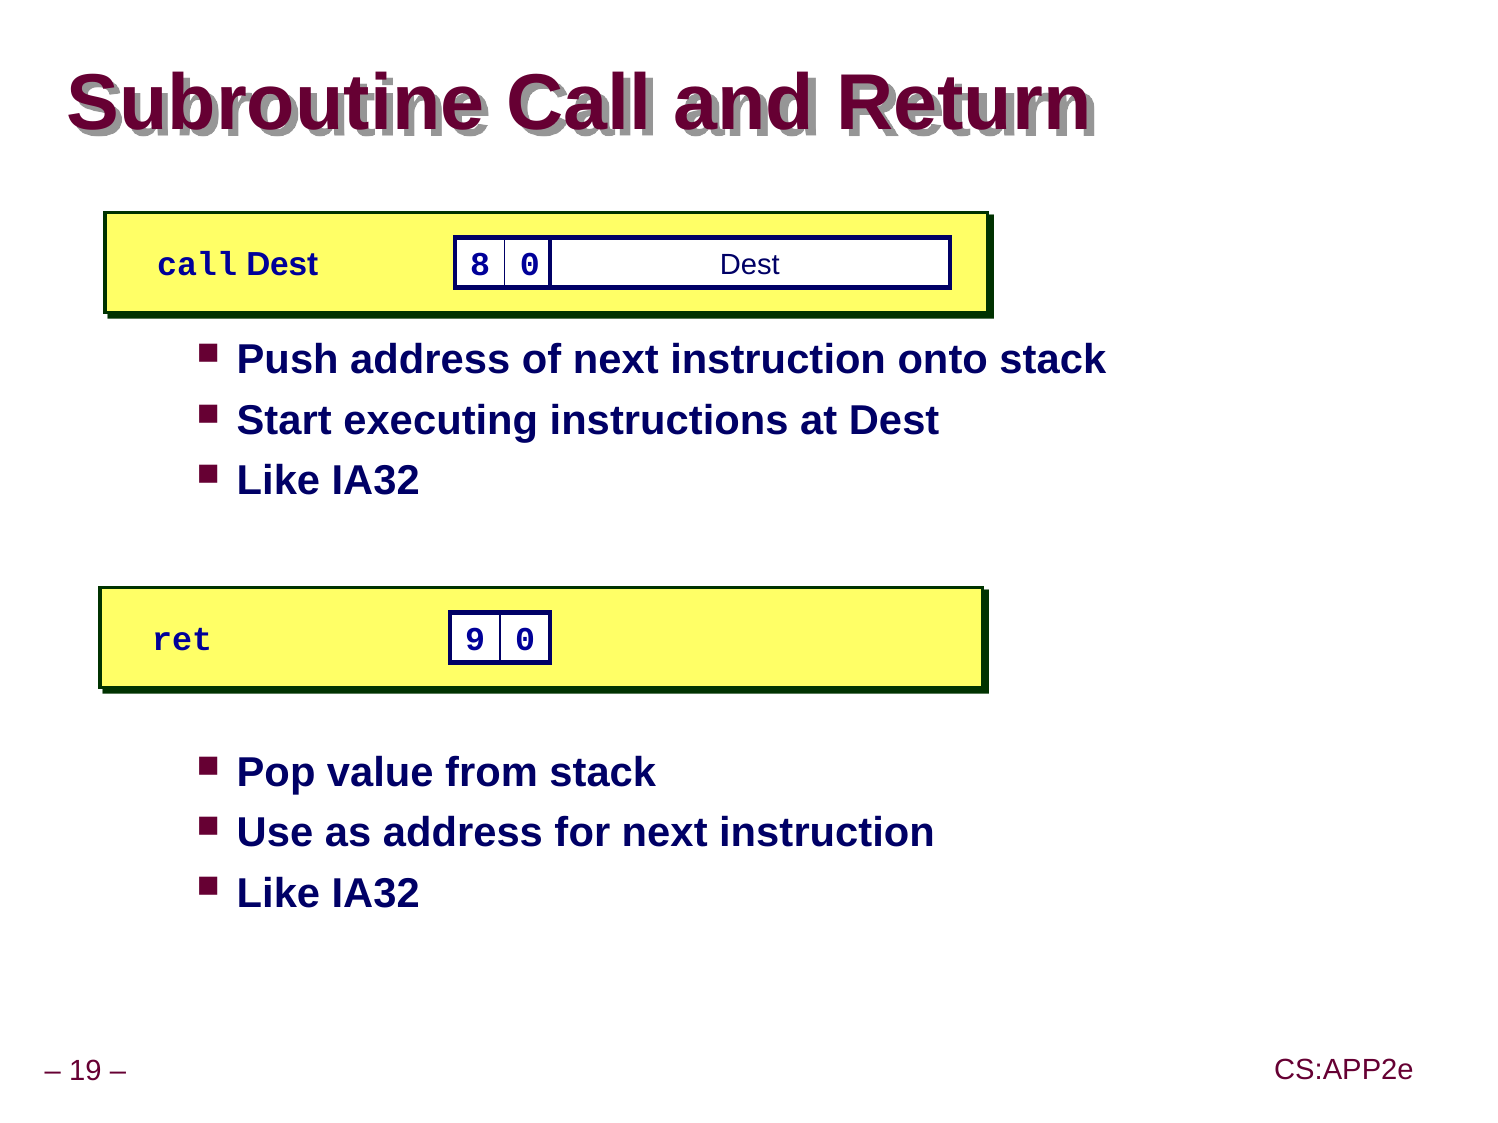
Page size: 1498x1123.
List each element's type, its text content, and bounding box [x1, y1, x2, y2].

title Subroutine Call and Return [66, 40, 1495, 169]
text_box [104, 212, 988, 313]
list Push address of next instruction onto stack Start executing instructions at Dest Like IA32 Pop value from stack Use as address for next instruction Like IA32 [99, 324, 1363, 581]
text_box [99, 587, 983, 688]
